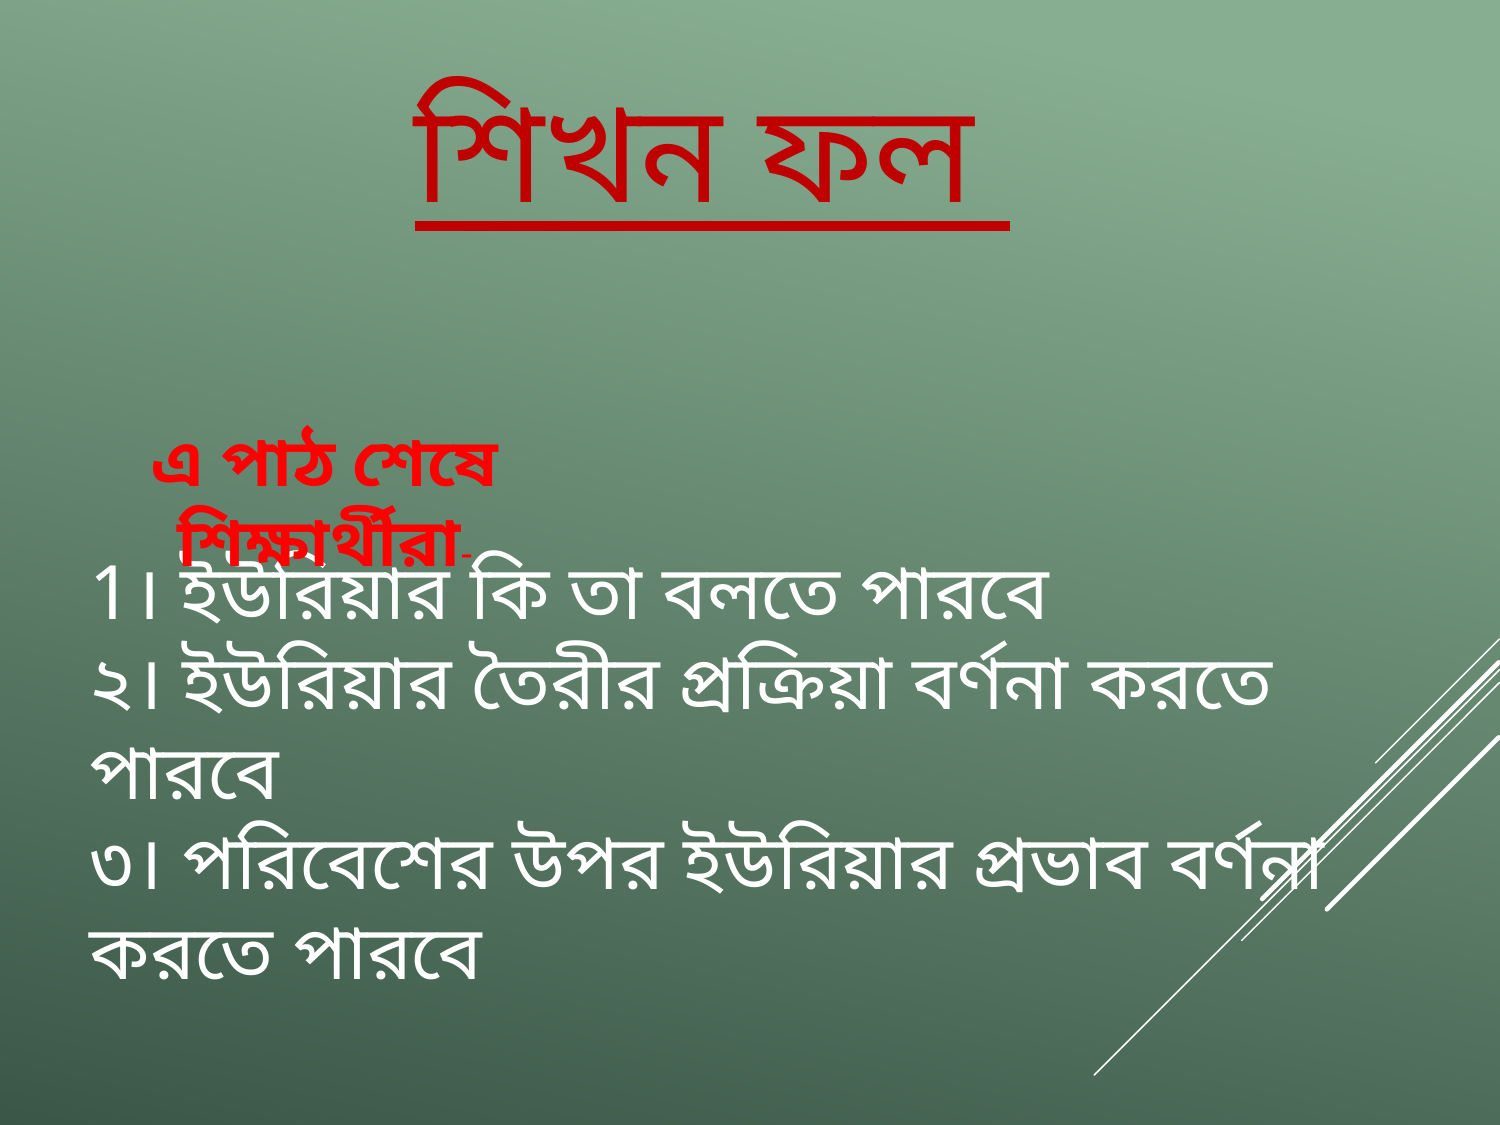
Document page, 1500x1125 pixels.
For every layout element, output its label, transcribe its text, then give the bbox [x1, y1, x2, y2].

text_box 1। ইউরিয়ার কি তা বলতে পারবে ২। ইউরিয়ার তৈরীর প্রক্রিয়া বর্ণনা করতে পারবে ৩। পরিবেশের উপর ইউরিয়ার প্রভাব বর্ণনা করতে পারবে [0, 537, 1400, 1093]
text_box এ পাঠ শেষে শিক্ষার্থীরা- [62, 412, 588, 588]
text_box শিখন ফল [287, 57, 1138, 238]
